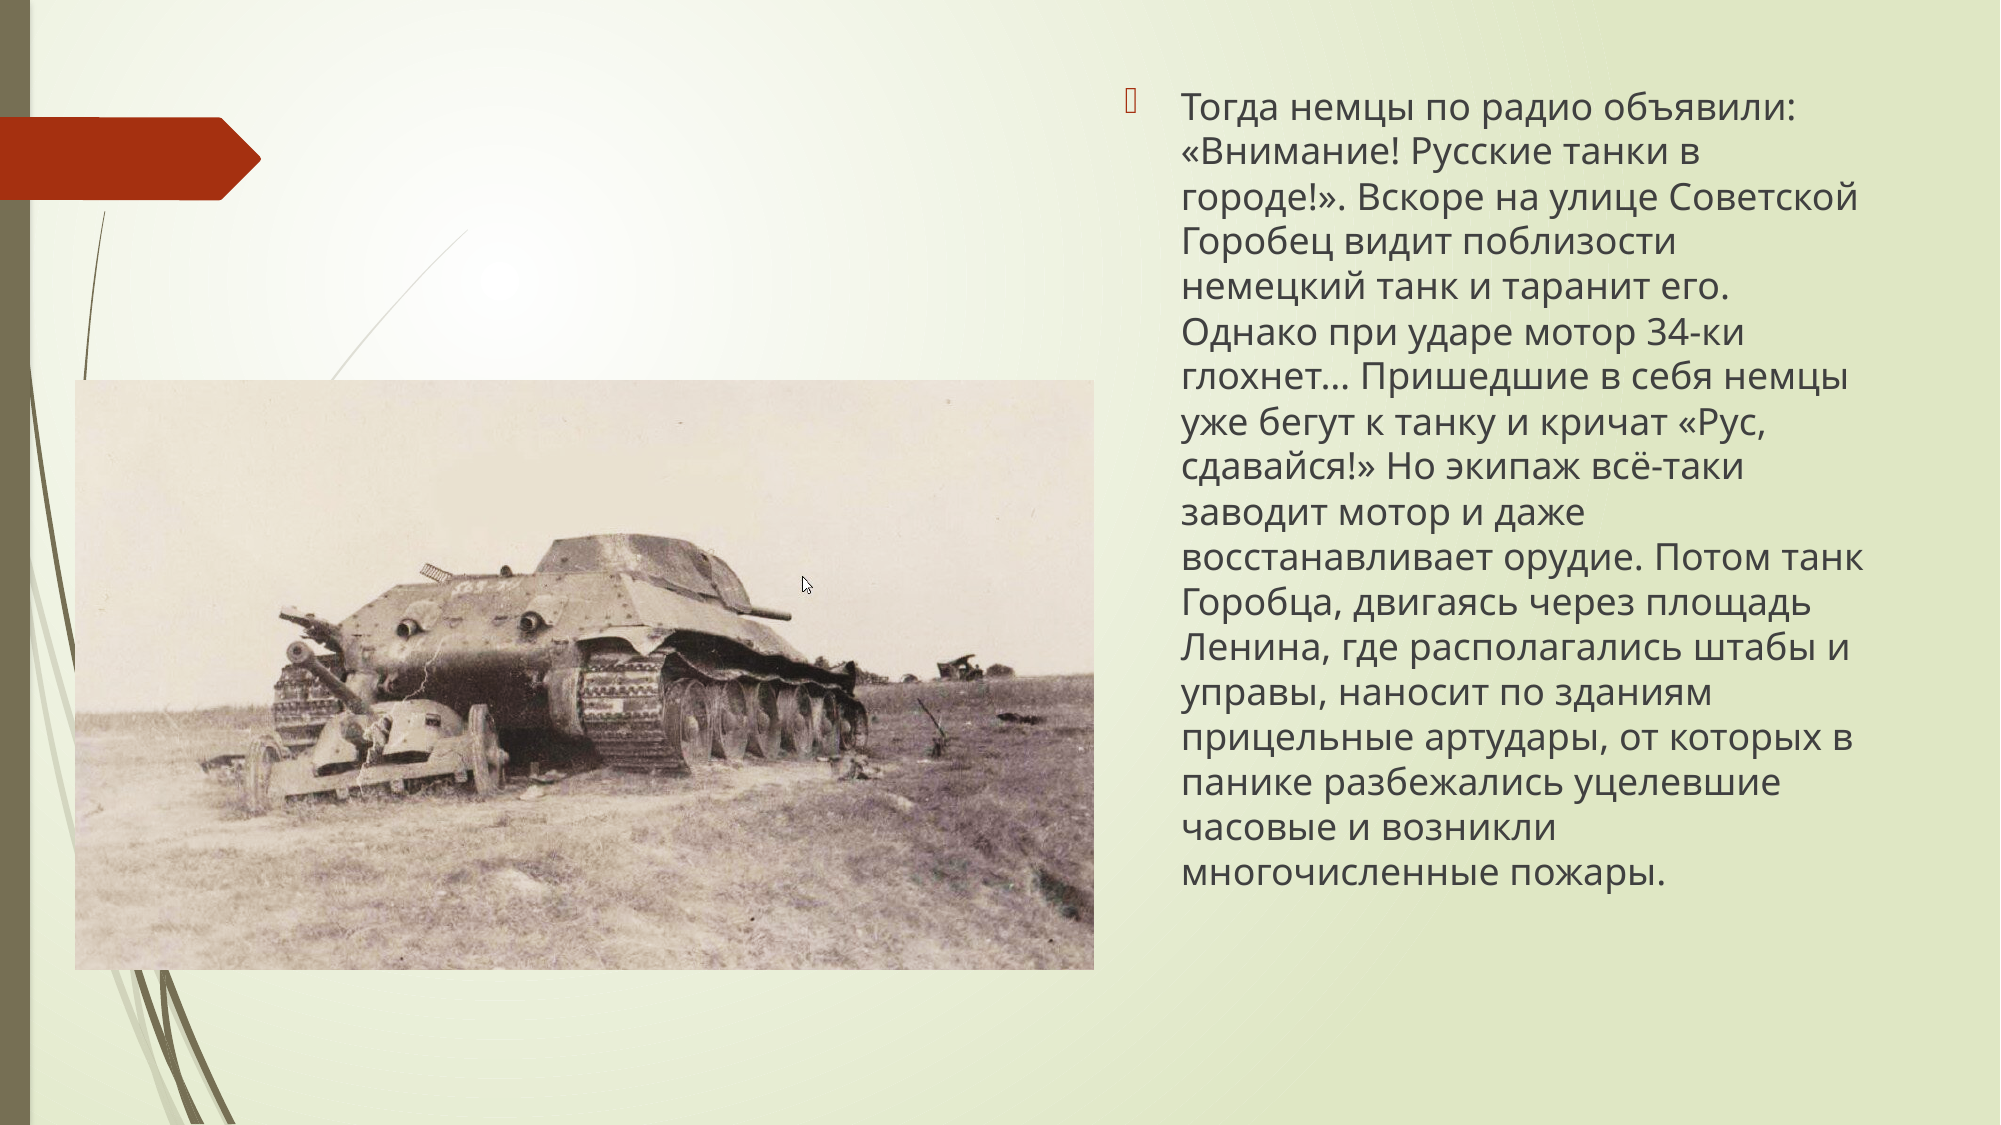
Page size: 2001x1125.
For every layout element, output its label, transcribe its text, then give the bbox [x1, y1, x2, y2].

list Тогда немцы по радио объявили: «Внимание! Русские танки в городе!». Вскоре на улице Советской Горобец видит поблизости немецкий танк и таранит его. Однако при ударе мотор 34-ки глохнет… Пришедшие в себя немцы уже бегут к танку и кричат «Рус, сдавайся!» Но экипаж всё-таки заводит мотор и даже восстанавливает орудие. Потом танк Горобца, двигаясь через площадь Ленина, где располагались штабы и управы, наносит по зданиям прицельные артудары, от которых в панике разбежались уцелевшие часовые и возникли многочисленные пожары. [1109, 75, 1888, 970]
picture [74, 379, 1094, 970]
